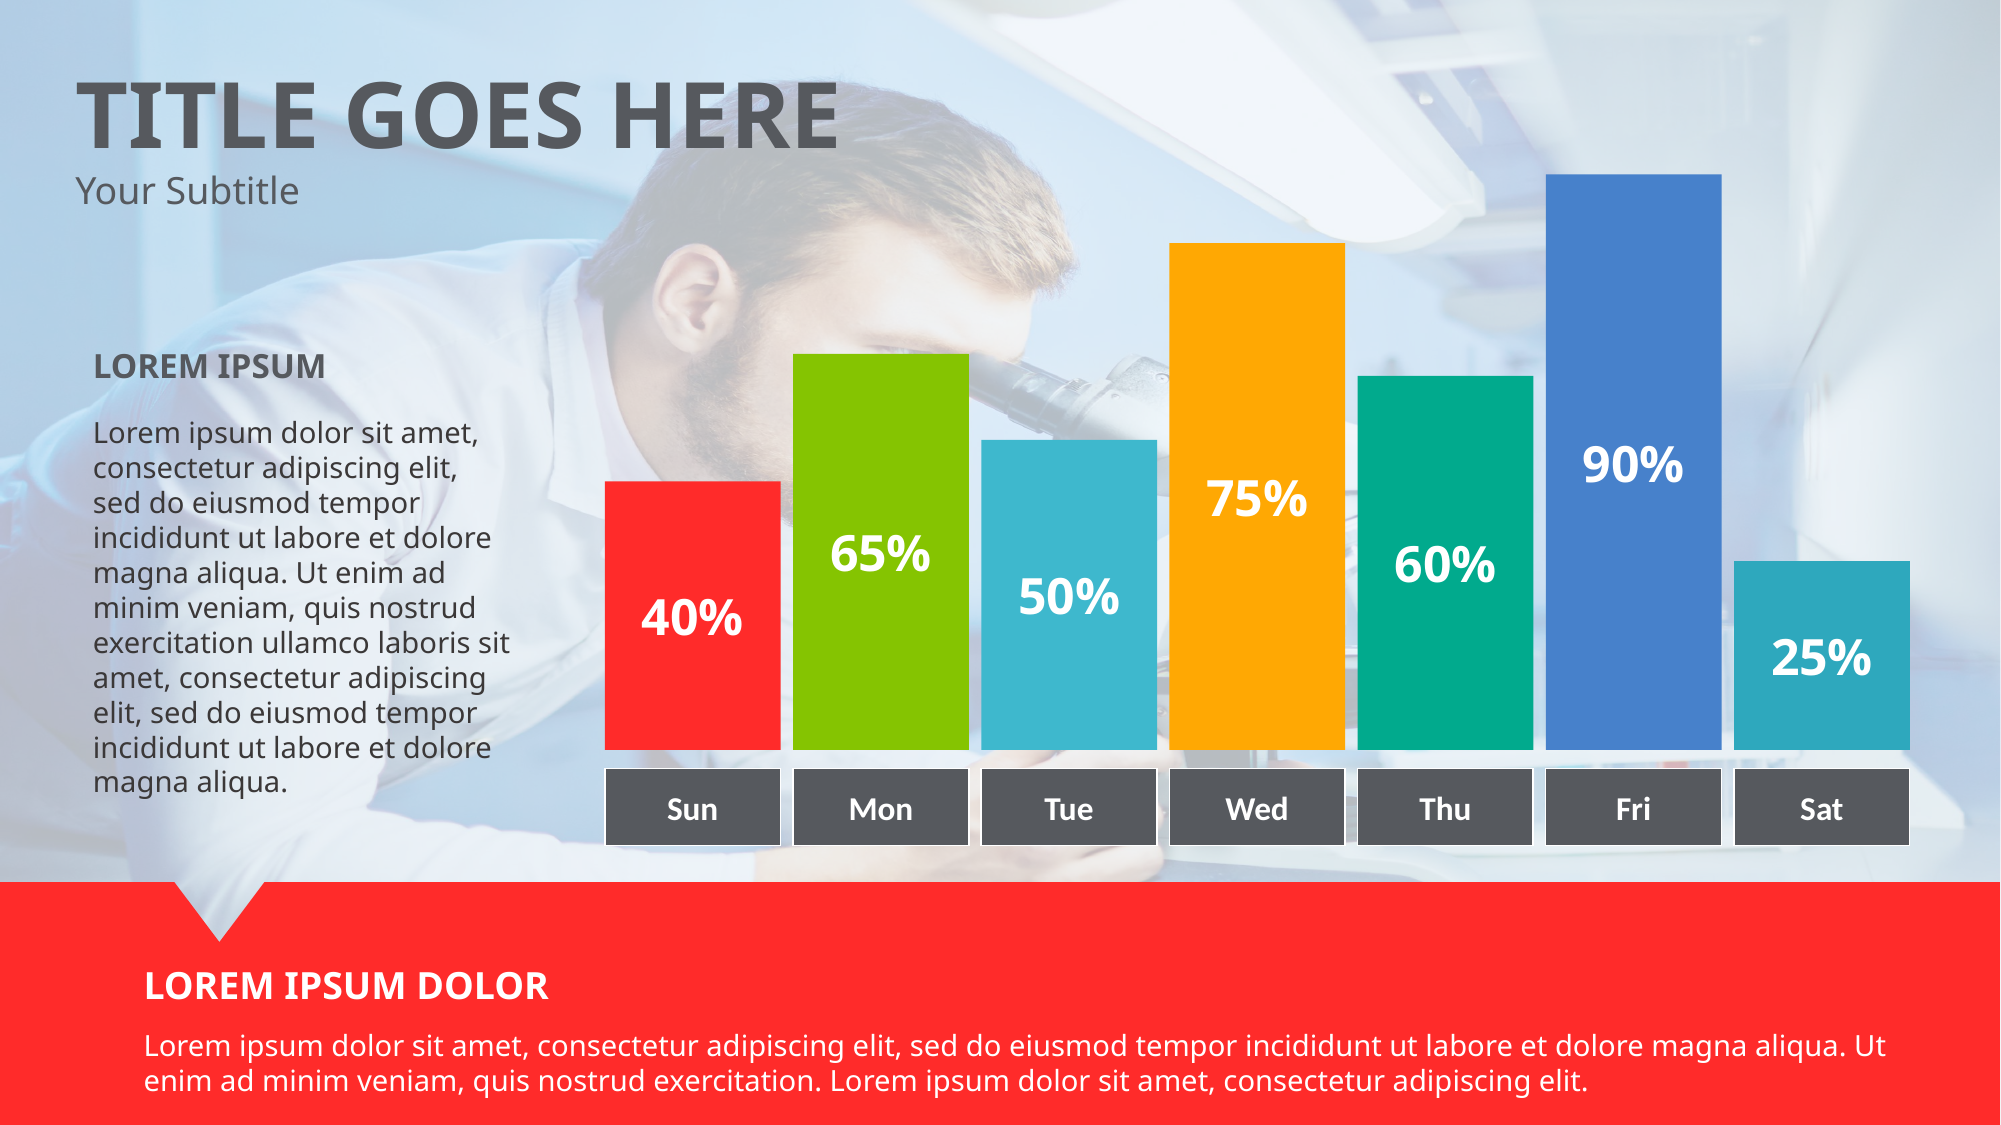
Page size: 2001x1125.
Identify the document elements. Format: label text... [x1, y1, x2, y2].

text_box LOREM IPSUM Lorem ipsum dolor sit amet, consectetur adipiscing elit, sed do eiusmod tempor incididunt ut labore et dolore magna aliqua. Ut enim ad minim veniam, quis nostrud exercitation ullamco laboris sit amet, consectetur adipiscing elit, sed do eiusmod tempor incididunt ut labore et dolore magna aliqua. [78, 337, 529, 807]
text_box TITLE GOES HERE Your Subtitle [60, 49, 1036, 220]
text_box 60% [1357, 375, 1534, 750]
text_box 90% [1545, 174, 1722, 750]
text_box 40% [604, 481, 781, 750]
text_box Sat [1733, 768, 1910, 846]
text_box 25% [1734, 561, 1910, 750]
text_box Sun [604, 768, 781, 846]
text_box Mon [792, 768, 969, 846]
text_box Thu [1357, 768, 1534, 846]
text_box Wed [1169, 768, 1346, 846]
text_box 65% [793, 353, 969, 750]
text_box Fri [1545, 768, 1722, 846]
text_box 50% [981, 439, 1158, 750]
text_box [0, 881, 2000, 1125]
text_box 75% [1169, 243, 1346, 750]
text_box CFO [0, 0, 2000, 939]
text_box LOREM IPSUM DOLOR Lorem ipsum dolor sit amet, consectetur adipiscing elit, sed do eiusmod tempor incididunt ut labore et dolore magna aliqua. Ut enim ad minim veniam, quis nostrud exercitation. Lorem ipsum dolor sit amet, consectetur adipiscing elit. [128, 954, 1940, 1105]
text_box Tue [981, 768, 1157, 846]
